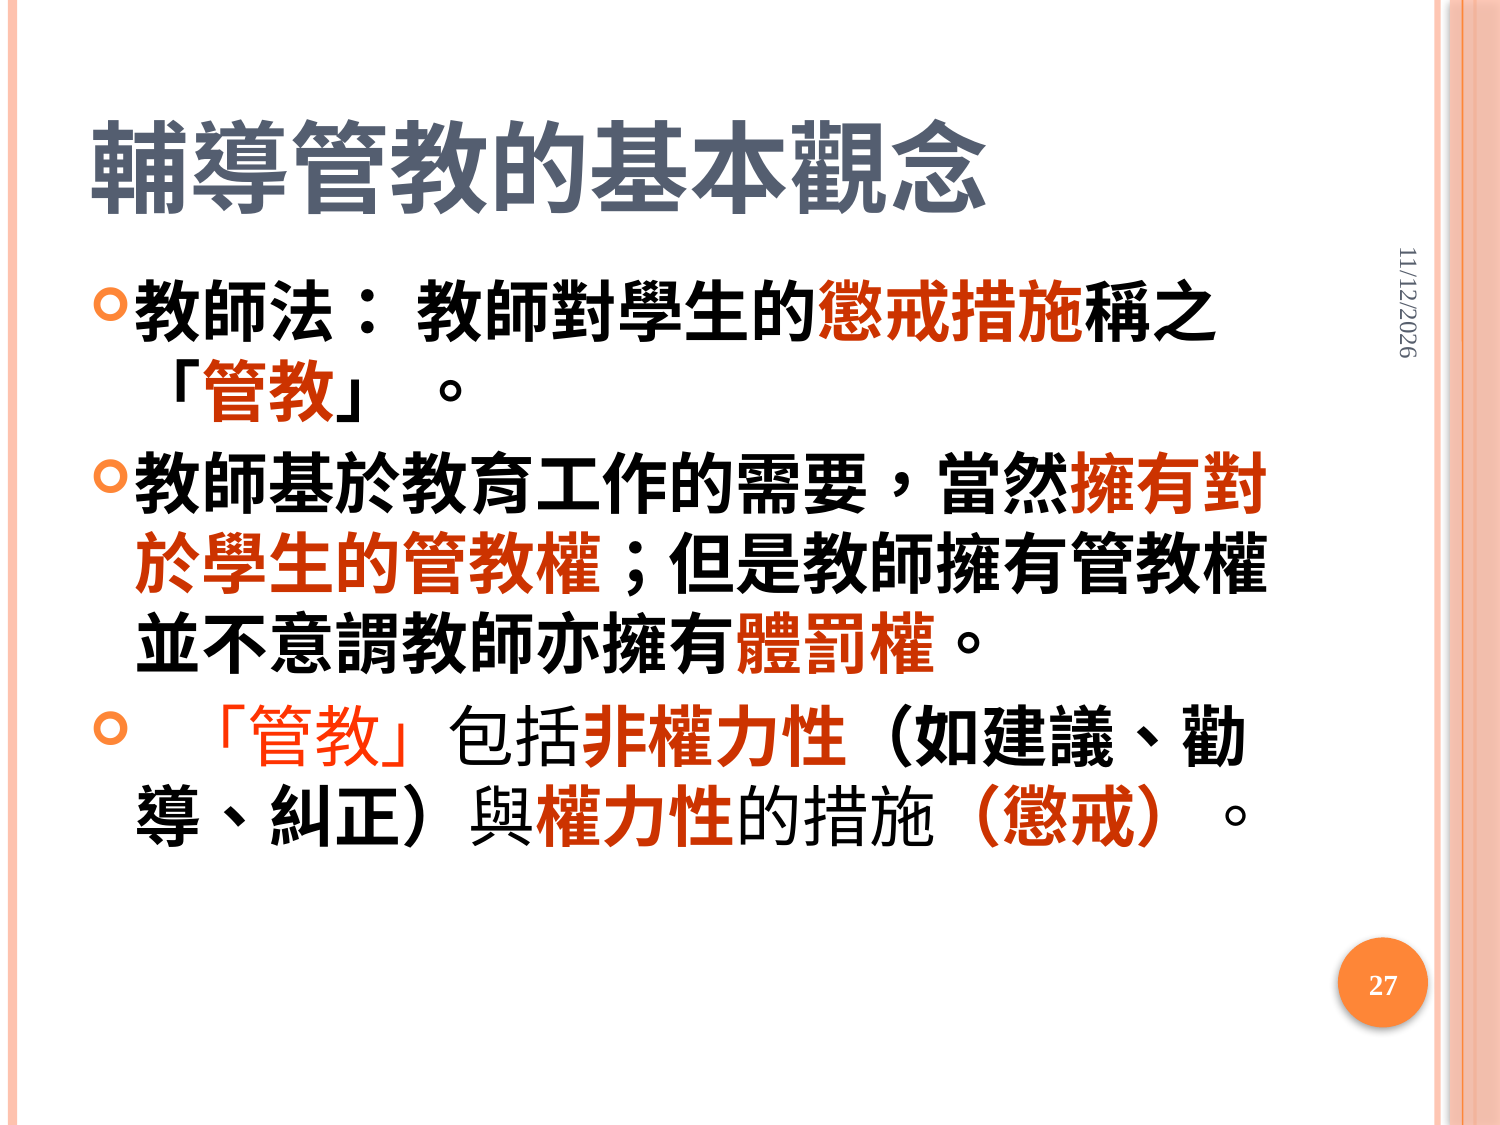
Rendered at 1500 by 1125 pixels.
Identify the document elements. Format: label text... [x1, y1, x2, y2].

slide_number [1378, 43, 1442, 374]
list 教師法： 教師對學生的懲戒措施稱之「管教」 。 教師基於教育工作的需要，當然擁有對於學生的管教權；但是教師擁有管教權並不意謂教師亦擁有體罰權。 「管教」包括非權力性（如建議、勸導、糾正）與權力性的措施（懲戒）。 [75, 262, 1300, 1062]
slide_number 27 [1333, 940, 1434, 1027]
title 輔導管教的基本觀念 [75, 45, 1300, 233]
